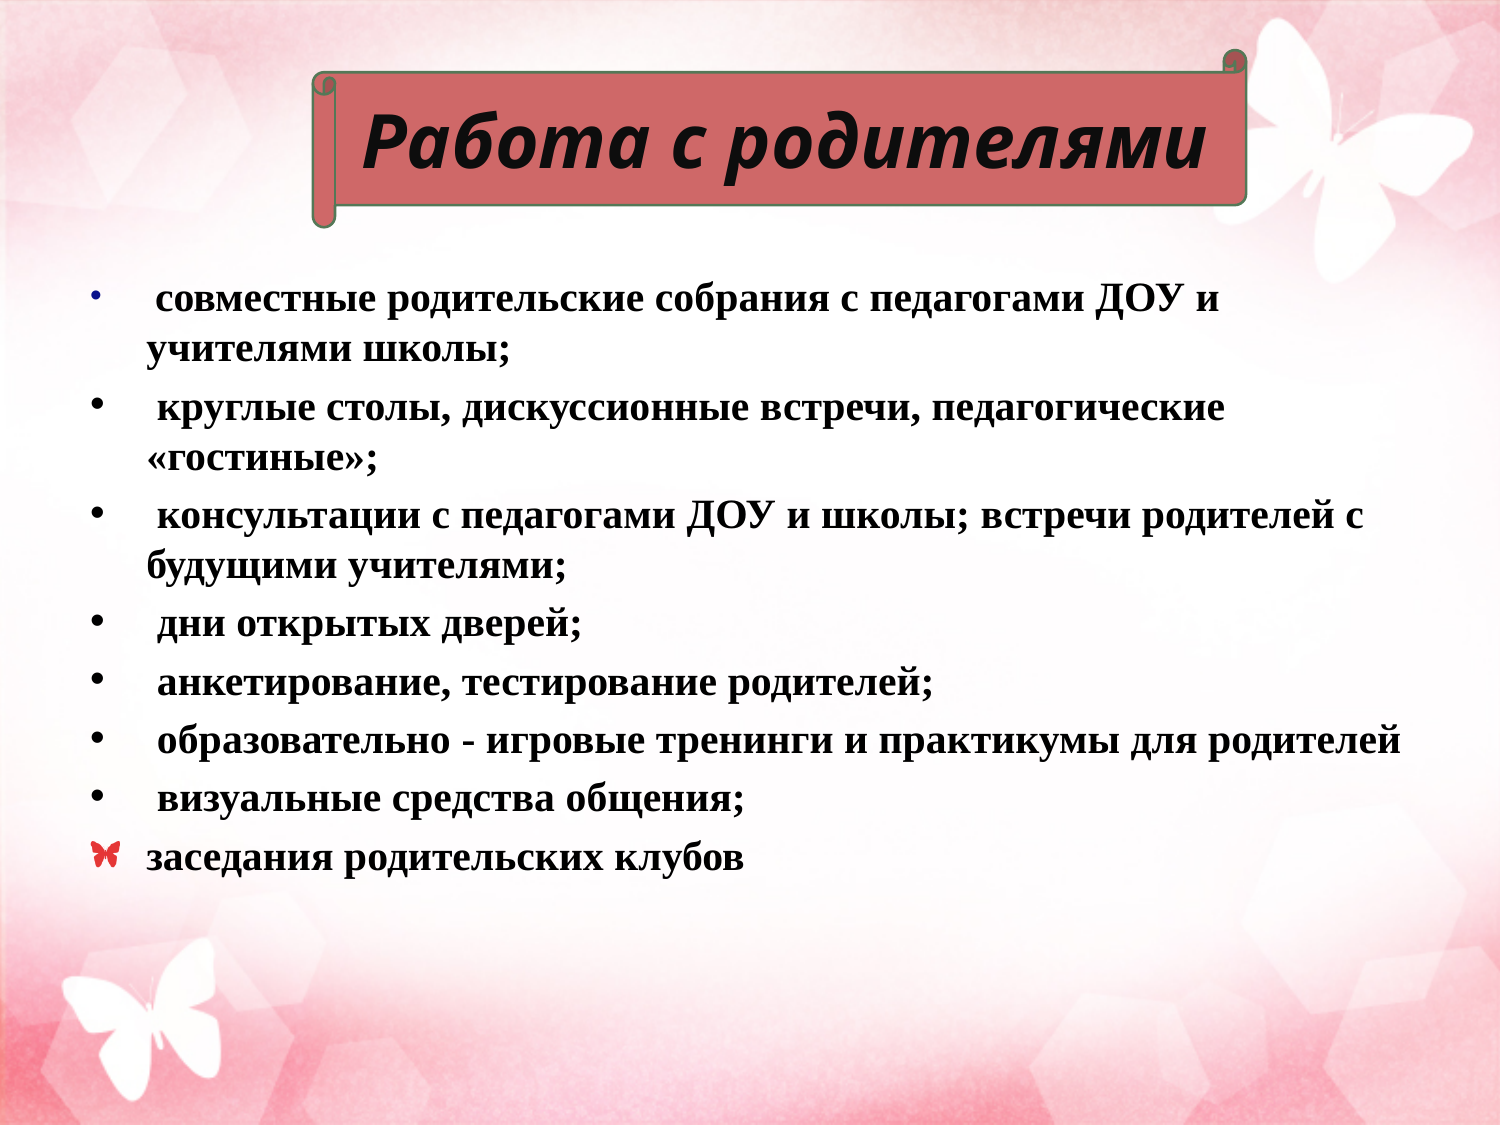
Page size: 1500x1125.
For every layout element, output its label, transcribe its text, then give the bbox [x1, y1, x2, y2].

picture [0, 0, 1500, 1125]
text_box Работа с родителями [311, 48, 1248, 229]
list совместные родительские собрания с педагогами ДОУ и учителями школы; круглые столы, дискуссионные встречи, педагогические «гостиные»; консультации с педагогами ДОУ и школы; встречи родителей с будущими учителями; дни открытых дверей; анкетирование, тестирование родителей; образовательно - игровые тренинги и практикумы для родителей визуальные средства общения; заседания родительских клубов [75, 262, 1425, 1005]
